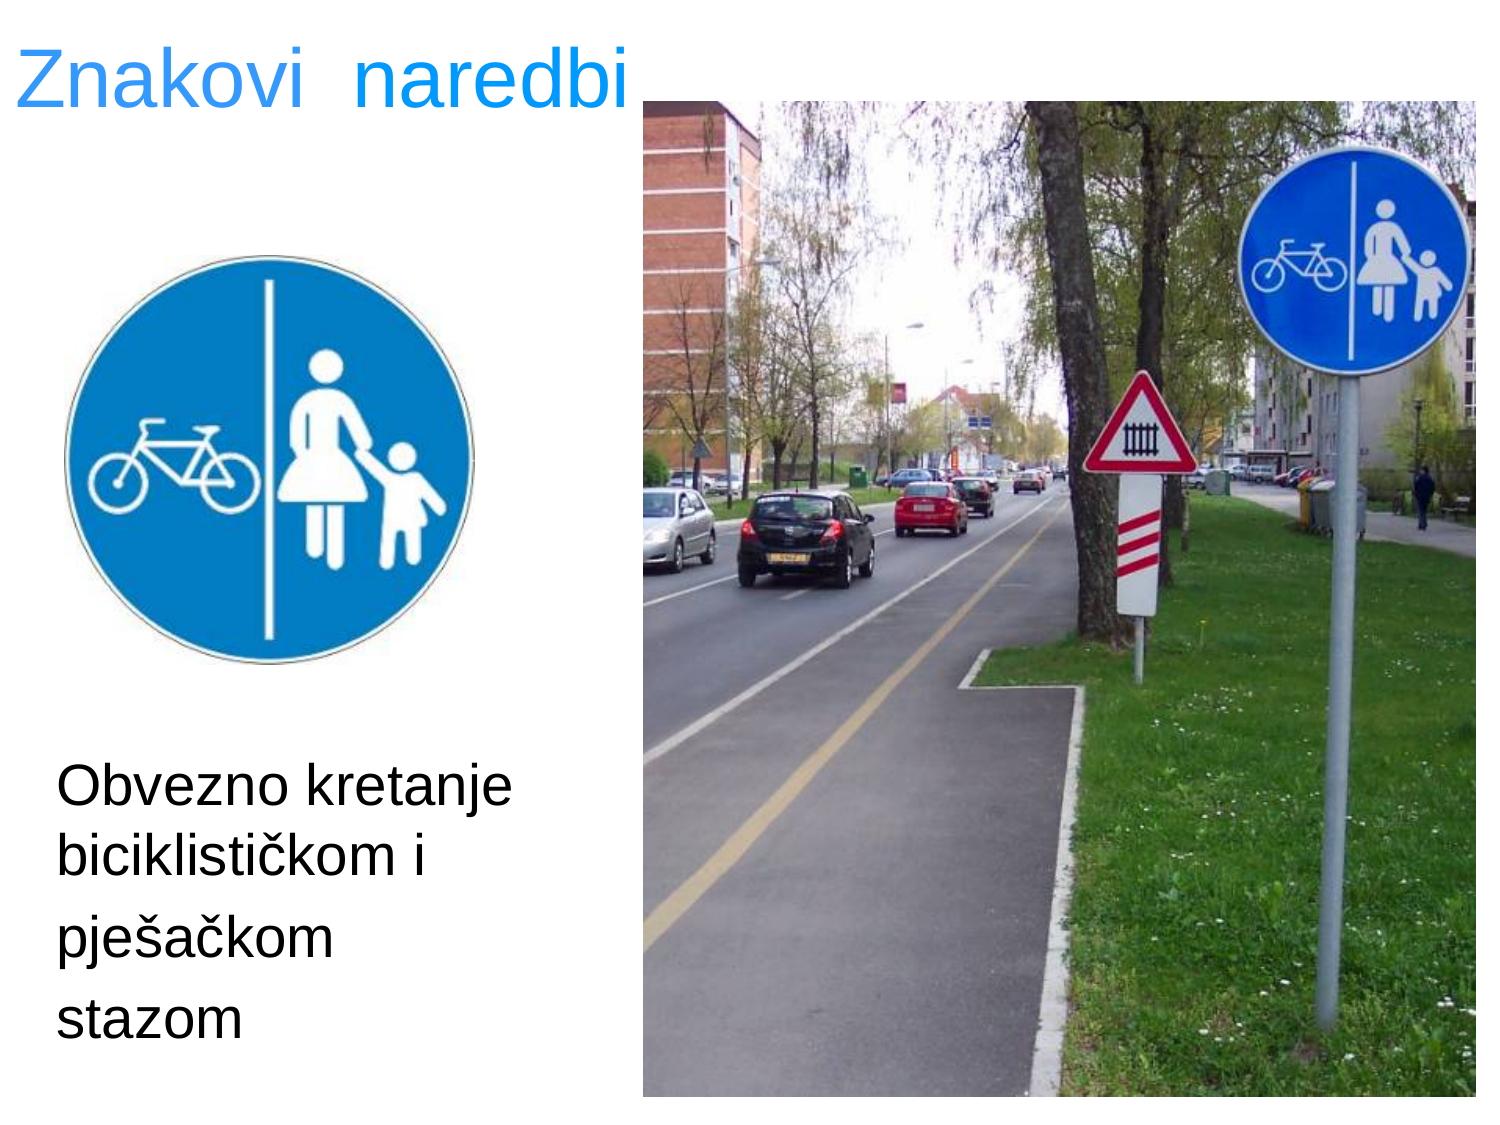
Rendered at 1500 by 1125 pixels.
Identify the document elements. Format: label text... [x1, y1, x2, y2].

picture [643, 101, 1476, 1097]
picture [64, 255, 475, 666]
title Znakovi naredbi [0, 0, 1500, 149]
subtitle Obvezno kretanje biciklističkom i pješačkom stazom [41, 739, 638, 1078]
